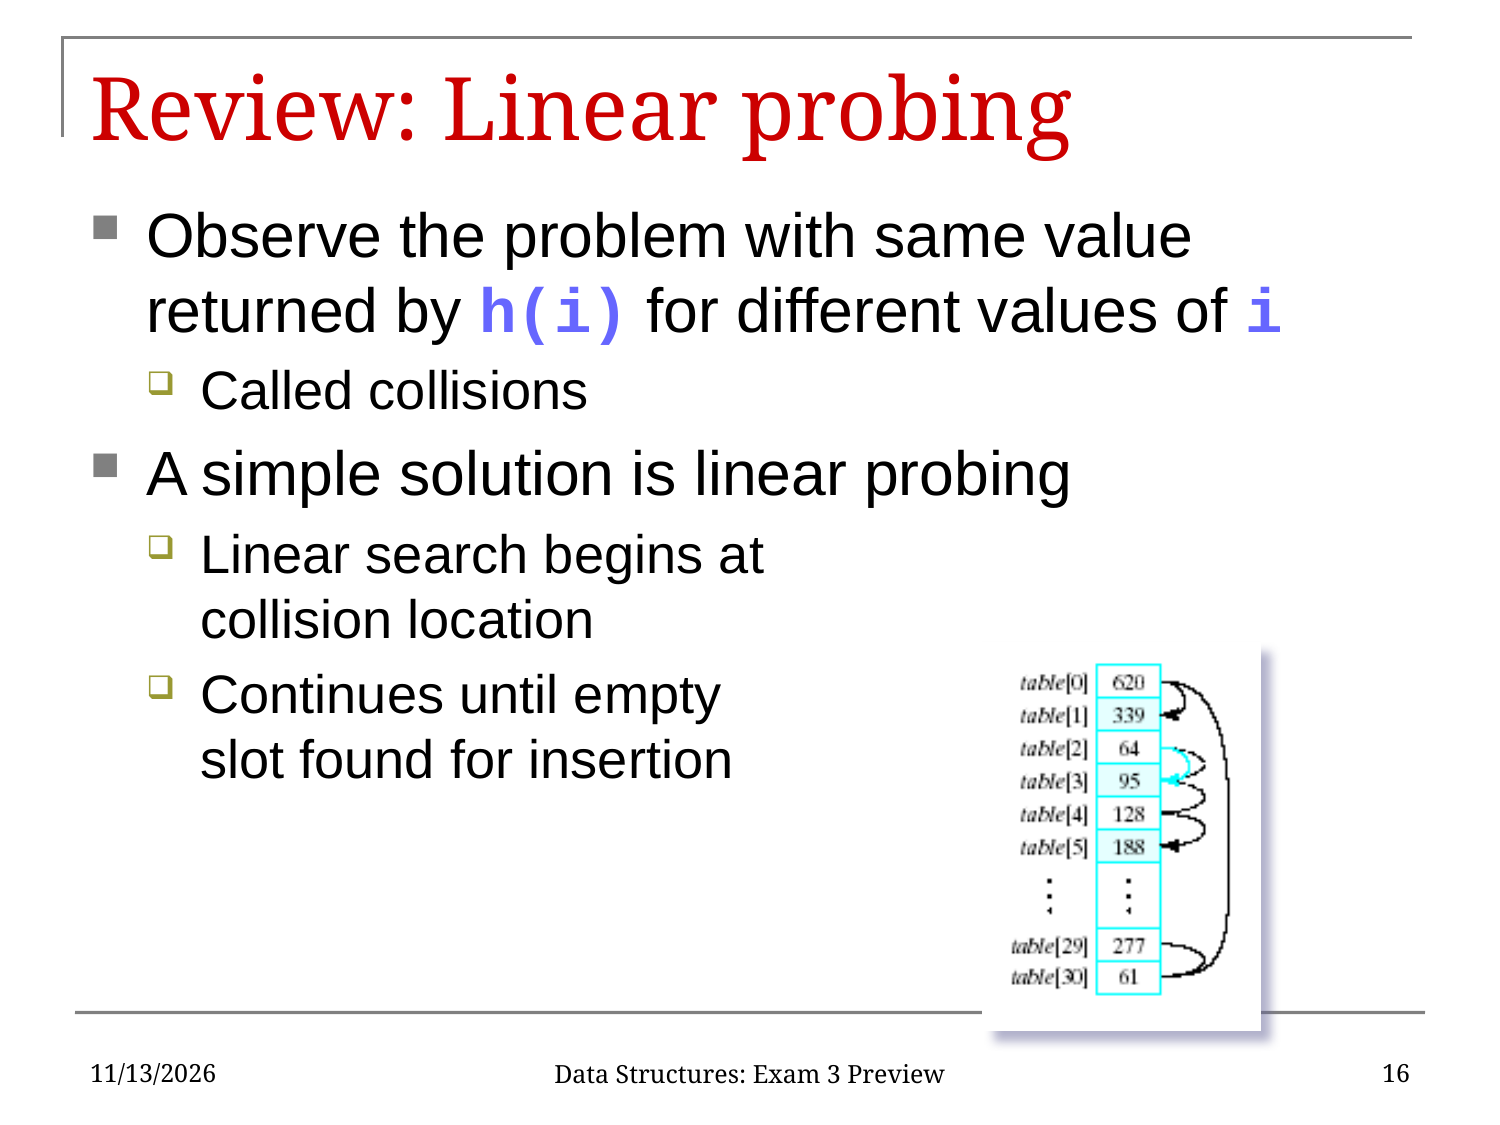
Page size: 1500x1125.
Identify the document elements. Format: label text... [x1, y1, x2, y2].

slide_number 16 [1074, 1023, 1426, 1100]
list Observe the problem with same value returned by h(i) for different values of i Called collisions A simple solution is linear probing Linear search begins at collision location Continues until empty slot found for insertion [75, 187, 1425, 1006]
title Review: Linear probing [75, 45, 1425, 163]
footer Data Structures: Exam 3 Preview [512, 1024, 988, 1101]
picture [982, 640, 1262, 1031]
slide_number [74, 1023, 426, 1100]
